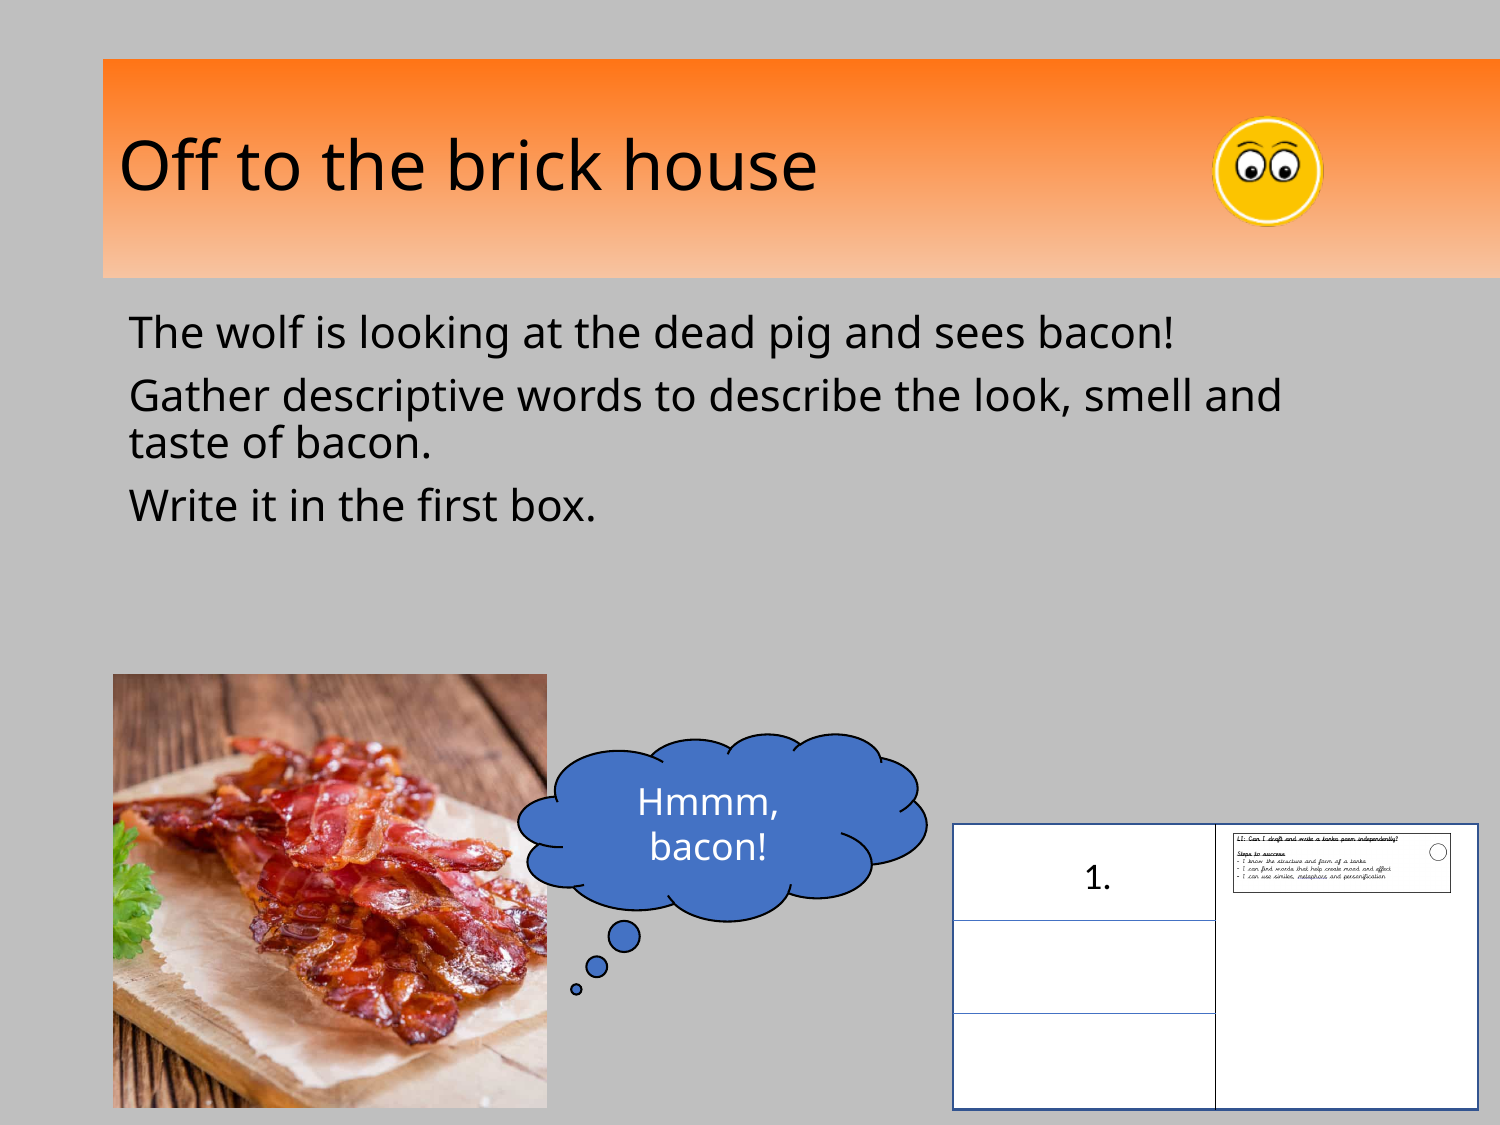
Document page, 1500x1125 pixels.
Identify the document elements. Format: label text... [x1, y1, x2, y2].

text_box [952, 823, 1479, 1111]
list The wolf is looking at the dead pig and sees bacon! Gather descriptive words to describe the look, smell and taste of bacon. Write it in the first box. [113, 303, 1397, 1052]
title Off to the brick house [103, 59, 1397, 278]
picture [1232, 832, 1452, 894]
text_box Hmmm, bacon! [607, 919, 641, 954]
text_box Hmmm, bacon! [585, 955, 609, 979]
text_box Hmmm, bacon! [547, 733, 928, 923]
picture [113, 674, 547, 1108]
picture [1193, 97, 1343, 246]
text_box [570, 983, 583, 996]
